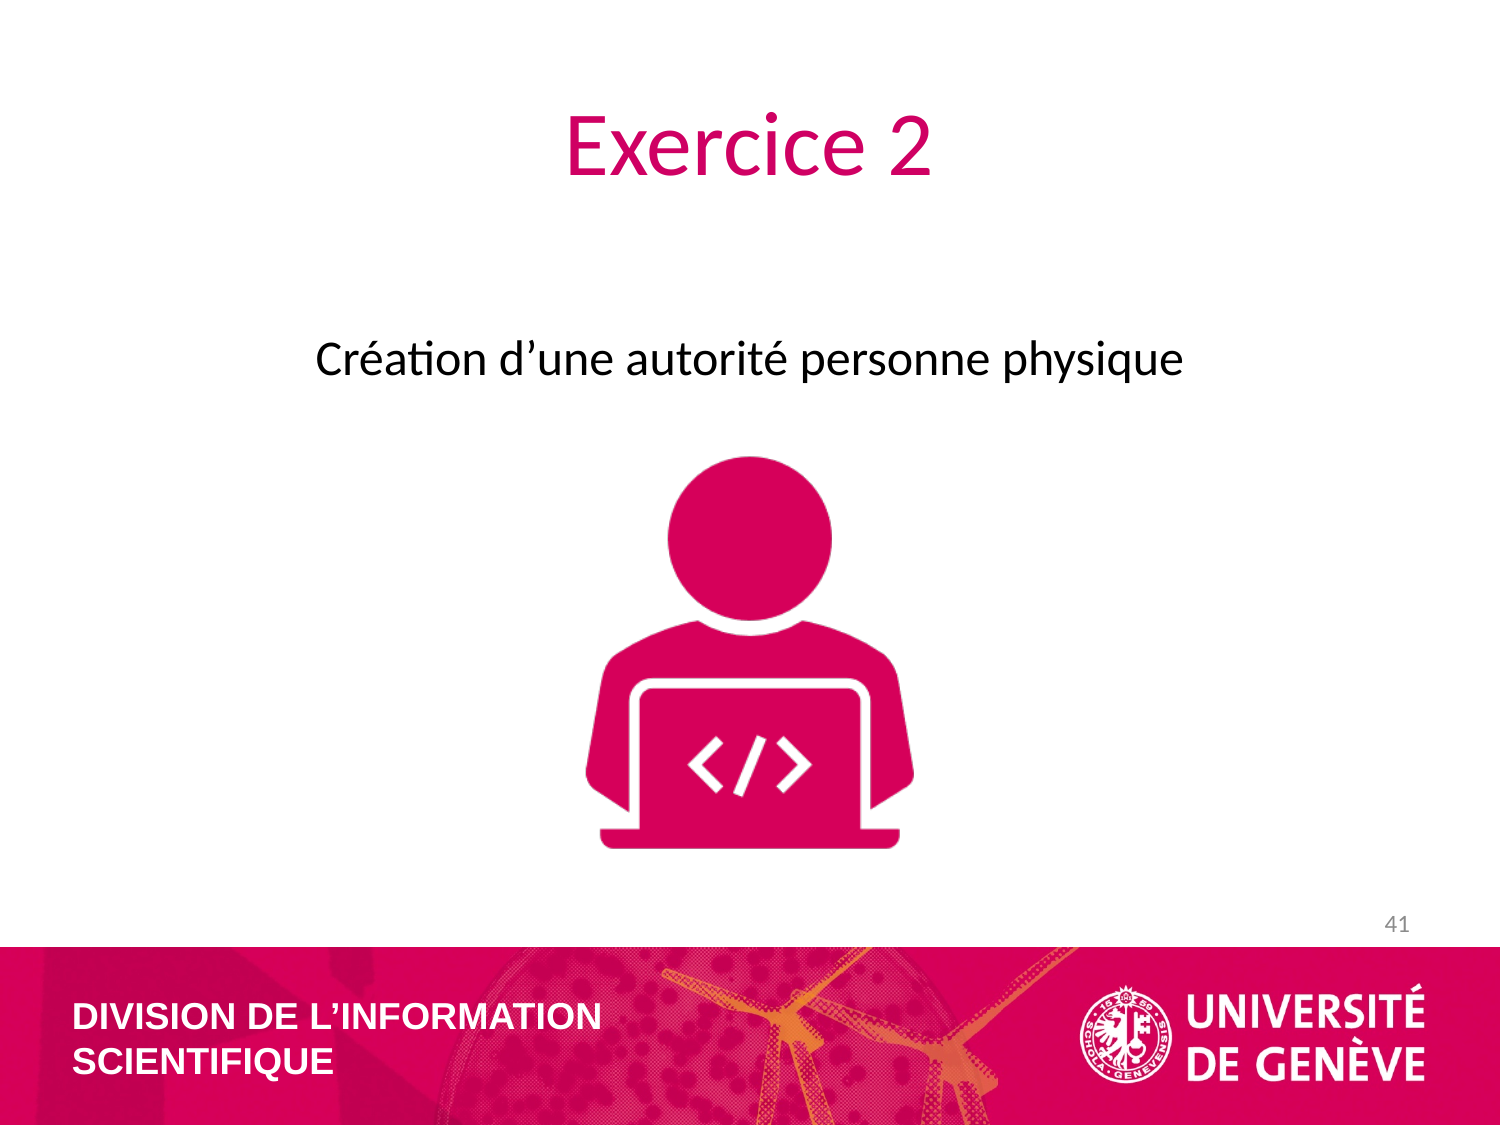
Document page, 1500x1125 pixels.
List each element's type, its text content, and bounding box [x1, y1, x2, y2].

slide_number 41 [1074, 892, 1425, 953]
text_box Création d’une autorité personne physique [74, 279, 1425, 431]
picture [504, 385, 996, 877]
title Exercice 2 [75, 45, 1425, 233]
picture [0, 947, 1500, 1125]
